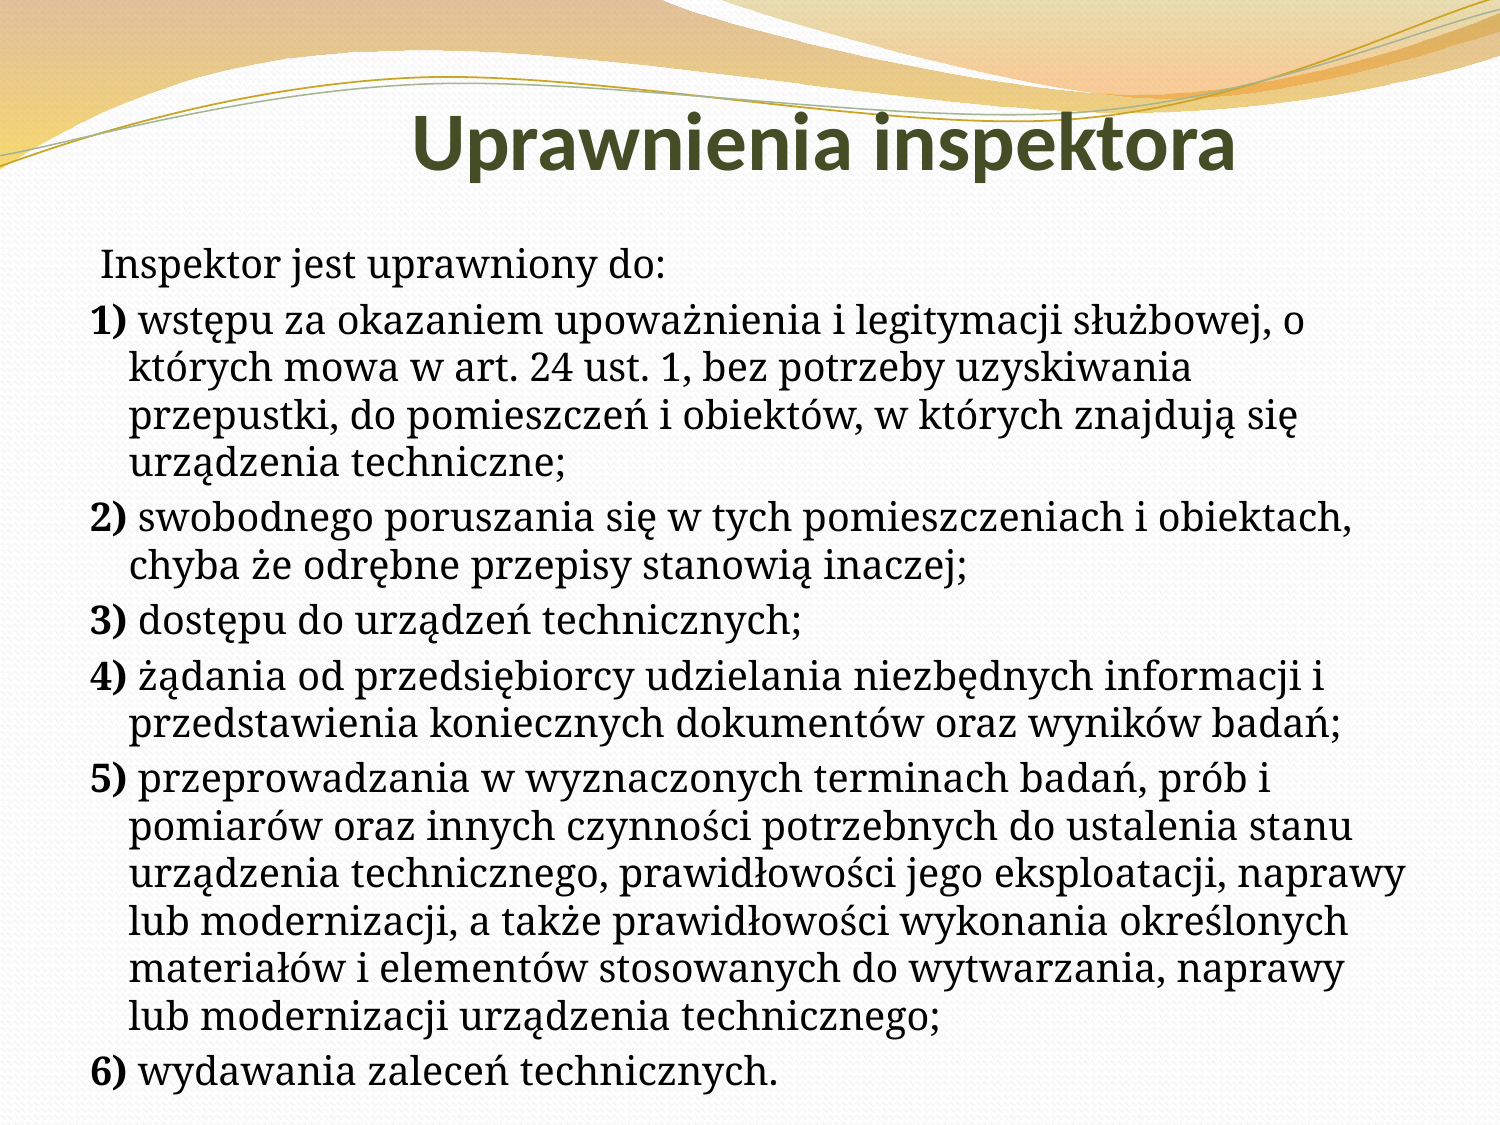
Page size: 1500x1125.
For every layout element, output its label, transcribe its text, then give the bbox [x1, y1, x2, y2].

title Uprawnienia inspektora [149, 0, 1500, 188]
list Inspektor jest uprawniony do: 1) wstępu za okazaniem upoważnienia i legitymacji służbowej, o których mowa w art. 24 ust. 1, bez potrzeby uzyskiwania przepustki, do pomieszczeń i obiektów, w których znajdują się urządzenia techniczne; 2) swobodnego poruszania się w tych pomieszczeniach i obiektach, chyba że odrębne przepisy stanowią inaczej; 3) dostępu do urządzeń technicznych; 4) żądania od przedsiębiorcy udzielania niezbędnych informacji i przedstawienia koniecznych dokumentów oraz wyników badań; 5) przeprowadzania w wyznaczonych terminach badań, prób i pomiarów oraz innych czynności potrzebnych do ustalenia stanu urządzenia technicznego, prawidłowości jego eksploatacji, naprawy lub modernizacji, a także prawidłowości wykonania określonych materiałów i elementów stosowanych do wytwarzania, naprawy lub modernizacji urządzenia technicznego; 6) wydawania zaleceń technicznych. [74, 231, 1426, 1125]
